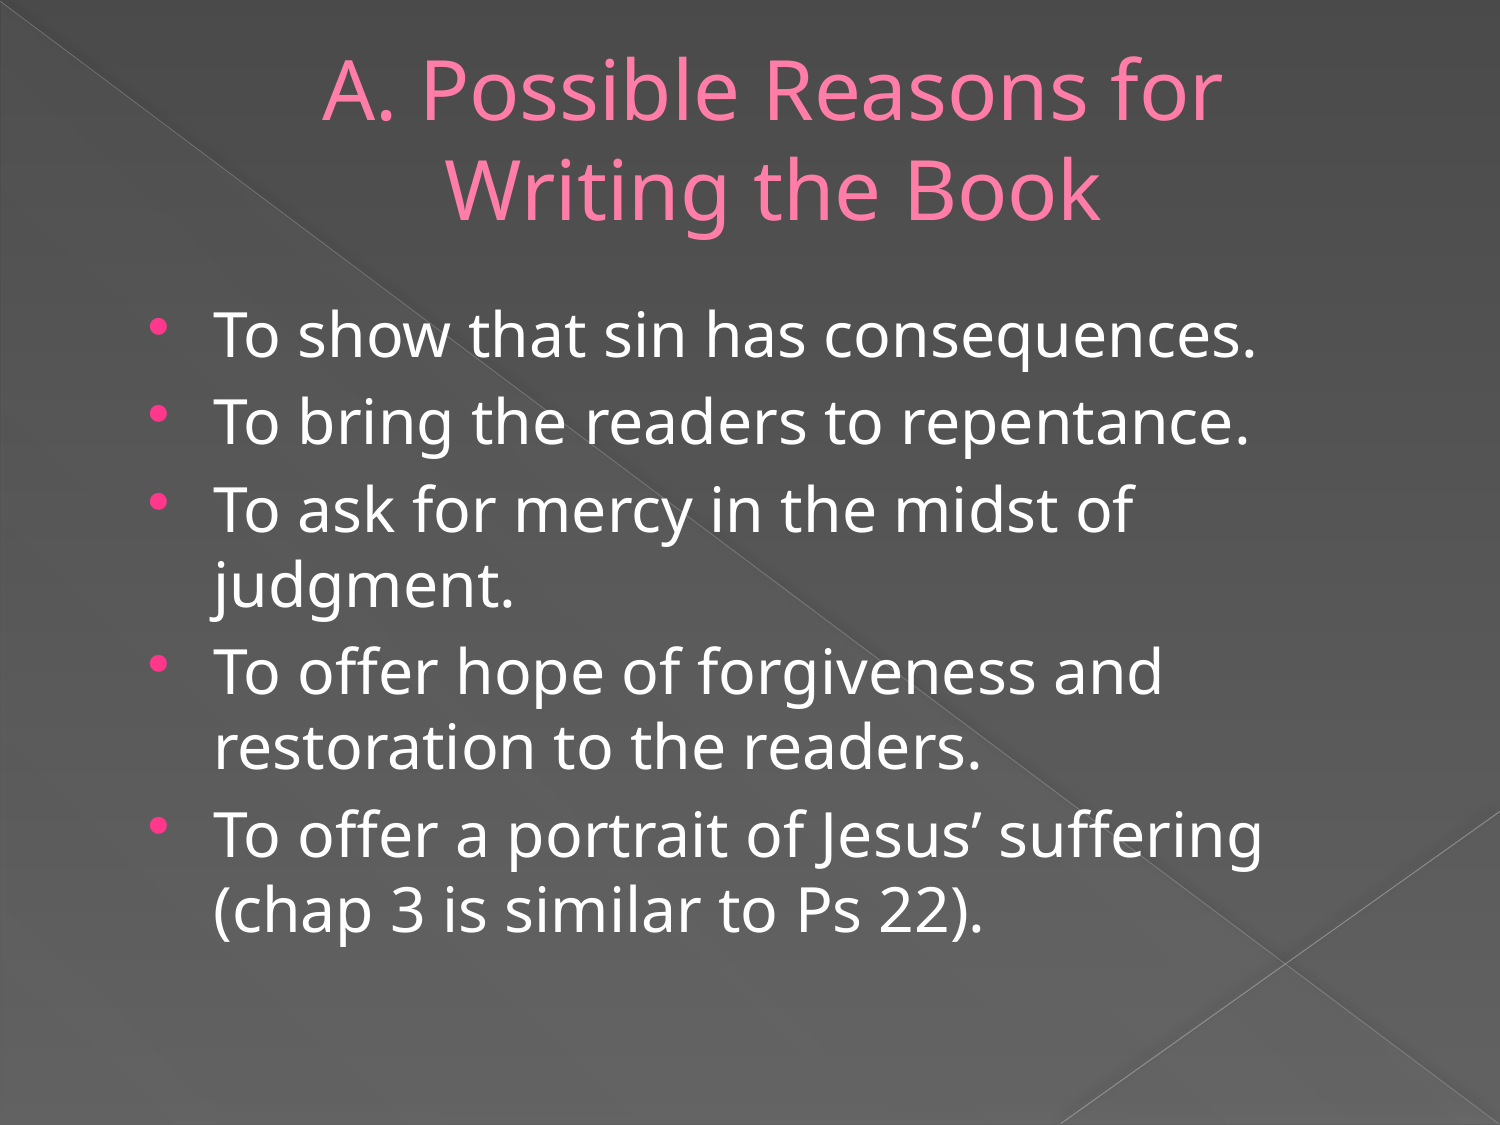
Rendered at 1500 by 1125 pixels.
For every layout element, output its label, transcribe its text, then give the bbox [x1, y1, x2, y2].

list To show that sin has consequences. To bring the readers to repentance. To ask for mercy in the midst of judgment. To offer hope of forgiveness and restoration to the readers. To offer a portrait of Jesus’ suffering (chap 3 is similar to Ps 22). [125, 287, 1400, 1125]
title A. Possible Reasons for Writing the Book [112, 0, 1363, 275]
